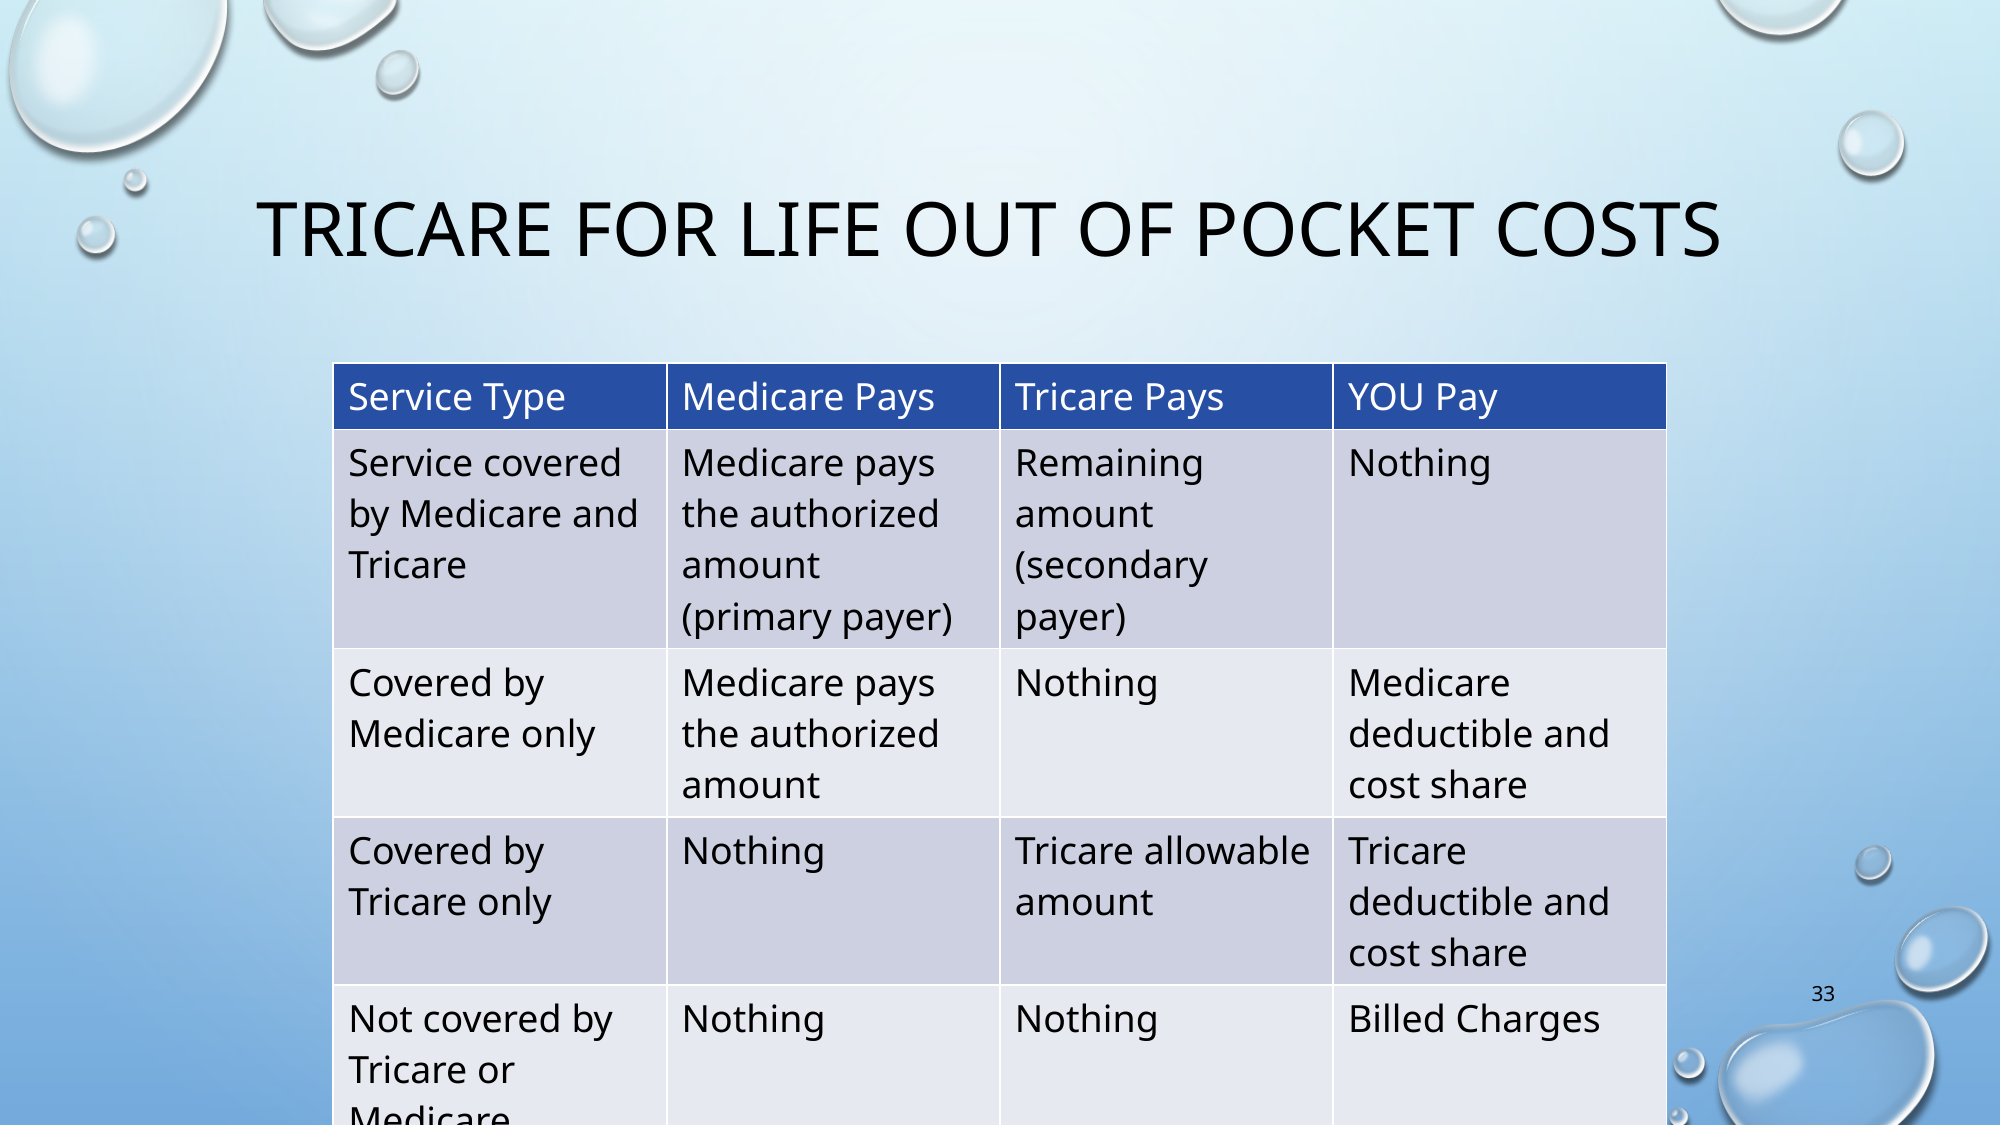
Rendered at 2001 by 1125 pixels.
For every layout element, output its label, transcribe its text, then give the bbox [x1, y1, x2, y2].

table_cell Medicare pays the authorized amount [668, 649, 999, 816]
table_cell Covered by Medicare only [334, 649, 666, 816]
table_cell Nothing [668, 818, 999, 984]
table_header Medicare Pays [668, 364, 999, 429]
table_header Service Type [334, 364, 666, 429]
table_cell Service covered by Medicare and Tricare [334, 430, 666, 648]
table_cell Medicare deductible and cost share [1334, 649, 1666, 816]
slide_number 33 [1724, 965, 1851, 1025]
table_cell Not covered by Tricare or Medicare [334, 986, 666, 1125]
table_cell Tricare allowable amount [1001, 818, 1332, 984]
title Tricare for Life Out of Pocket Costs [149, 101, 1851, 364]
table_header YOU Pay [1334, 364, 1666, 429]
table_cell Nothing [668, 986, 999, 1125]
table_cell Billed Charges [1334, 986, 1666, 1125]
table_header Tricare Pays [1001, 364, 1332, 429]
table_cell Remaining amount (secondary payer) [1001, 430, 1332, 648]
table_cell Medicare pays the authorized amount (primary payer) [668, 430, 999, 648]
table_cell Covered by Tricare only [334, 818, 666, 984]
picture [0, 0, 2000, 1125]
table_cell Nothing [1001, 649, 1332, 816]
table_cell Nothing [1334, 430, 1666, 648]
table_cell Nothing [1001, 986, 1332, 1125]
table_cell Tricare deductible and cost share [1334, 818, 1666, 984]
